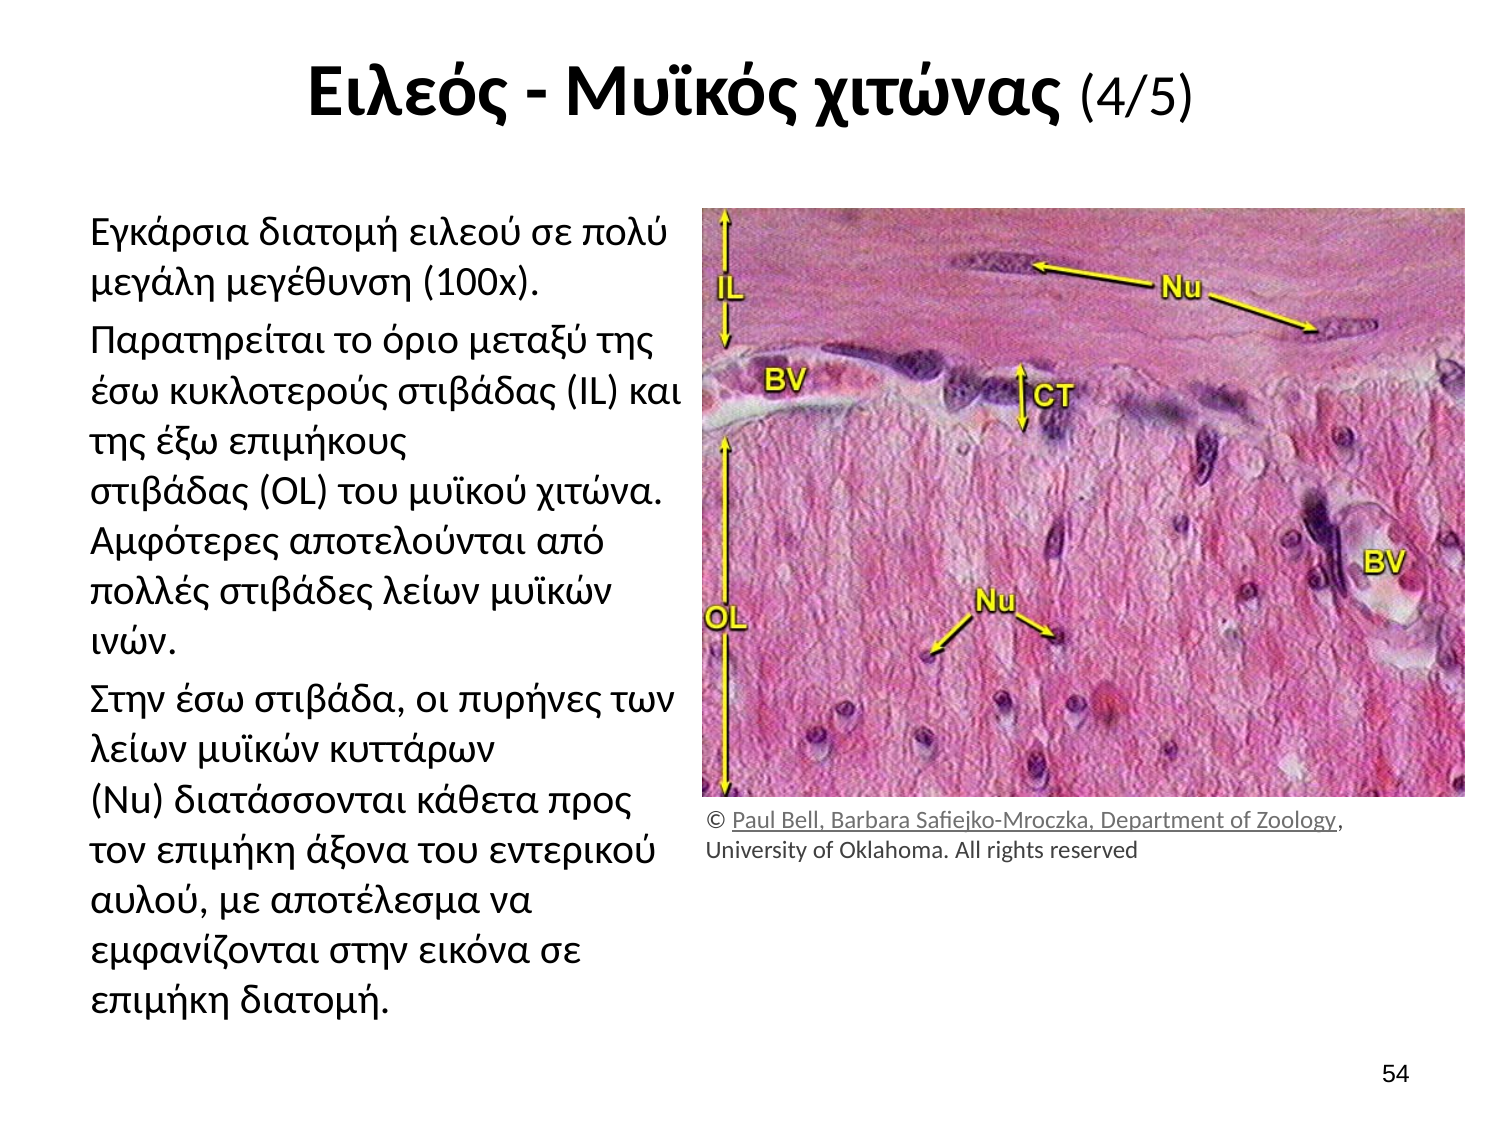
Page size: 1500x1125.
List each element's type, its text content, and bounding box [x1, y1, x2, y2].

picture [702, 207, 1465, 797]
title Ειλεός - Μυϊκός χιτώνας (4/5) [76, 19, 1427, 169]
slide_number 53 [1074, 1042, 1425, 1103]
list Εγκάρσια διατομή ειλεού σε πολύ μεγάλη μεγέθυνση (100x). Παρατηρείται το όριο μεταξύ της έσω κυκλοτερούς στιβάδας (IL) και της έξω επιμήκους στιβάδας (OL) του μυϊκού χιτώνα. Αμφότερες αποτελούνται από πολλές στιβάδες λείων μυϊκών ινών. Στην έσω στιβάδα, οι πυρήνες των λείων μυϊκών κυττάρων (Nu) διατάσσονται κάθετα προς τον επιμήκη άξονα του εντερικού αυλού, με αποτέλεσμα να εμφανίζονται στην εικόνα σε επιμήκη διατομή. [75, 196, 703, 1094]
text_box © Paul Bell, Barbara Safiejko-Mroczka, Department of Zoology, University of Oklahoma. All rights reserved [690, 796, 1400, 871]
